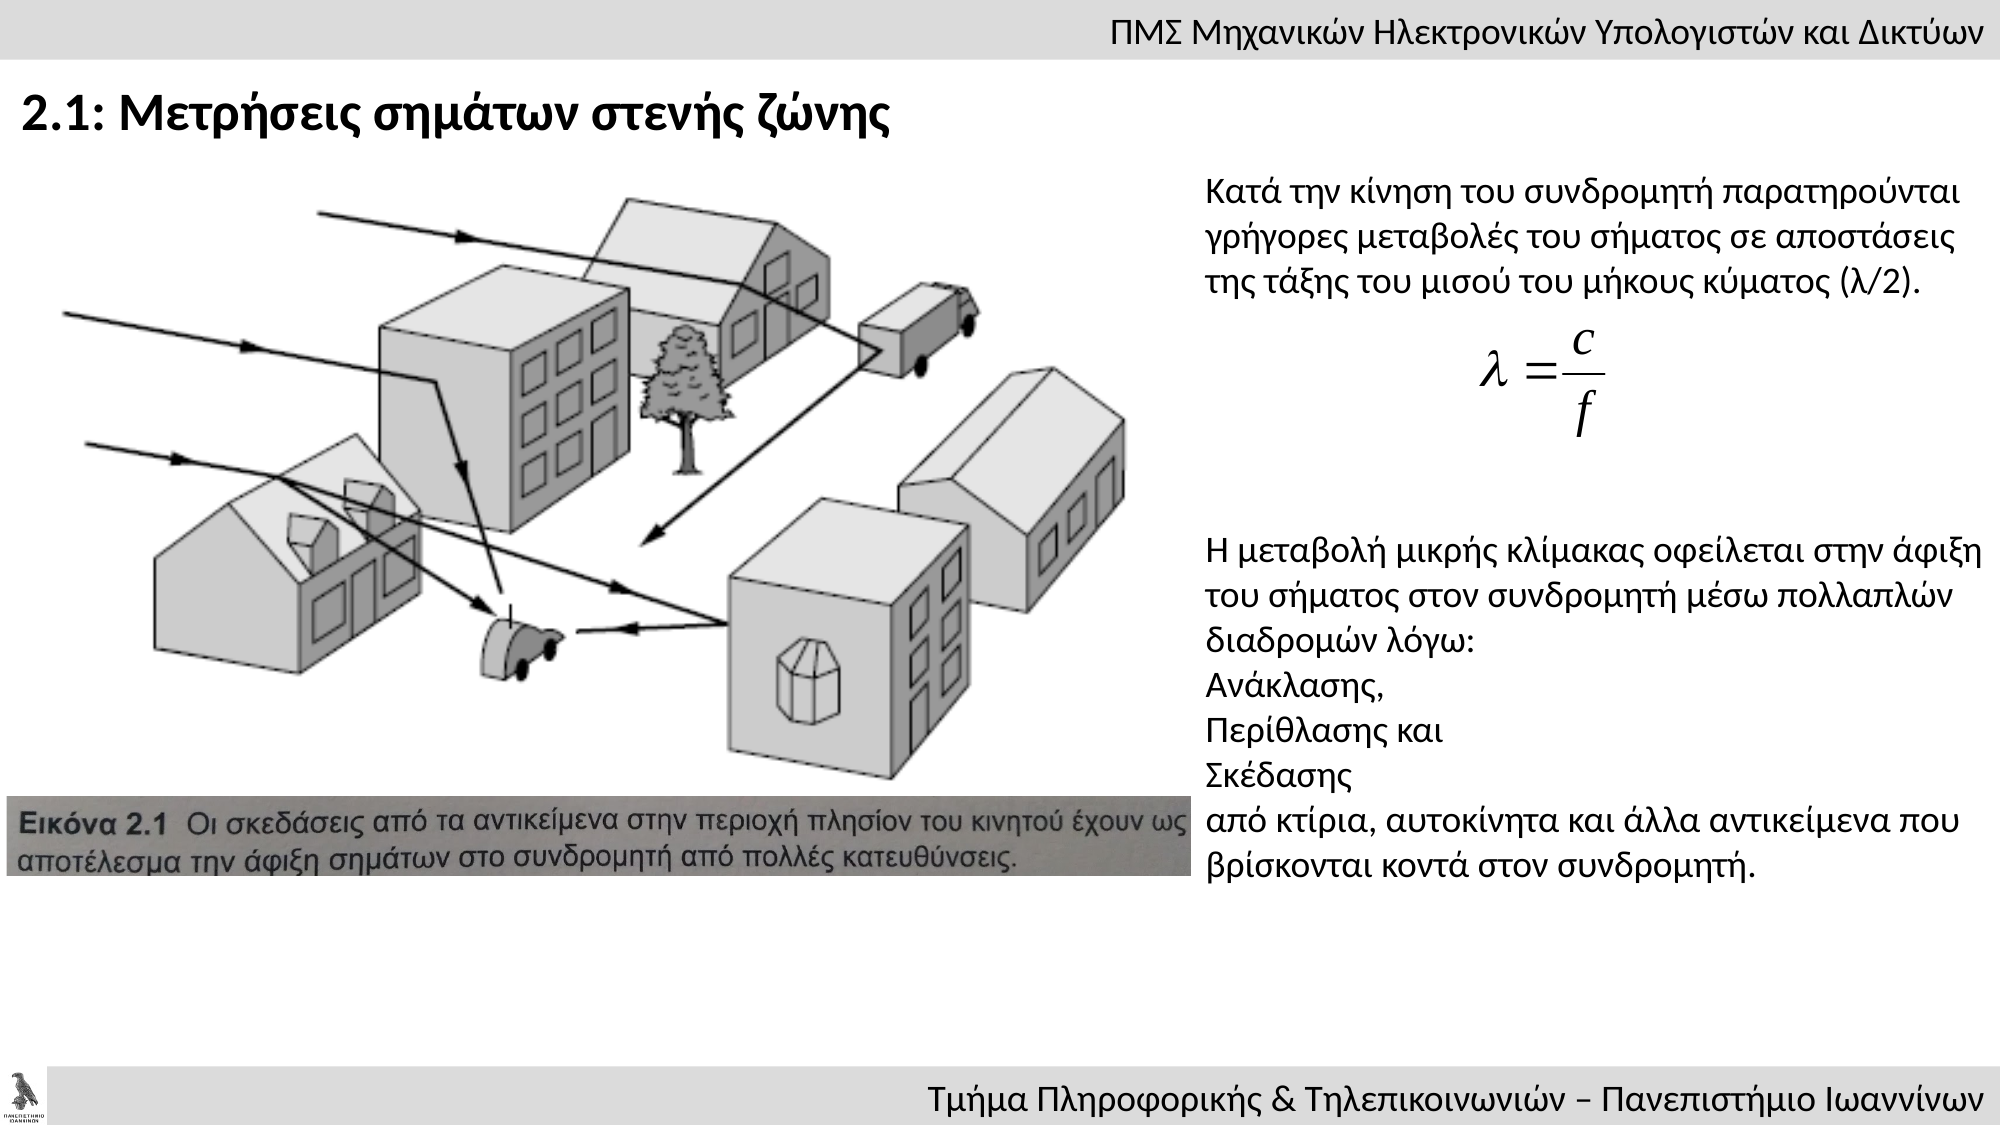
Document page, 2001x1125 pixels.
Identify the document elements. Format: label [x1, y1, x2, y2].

text_box [0, 0, 2000, 1125]
